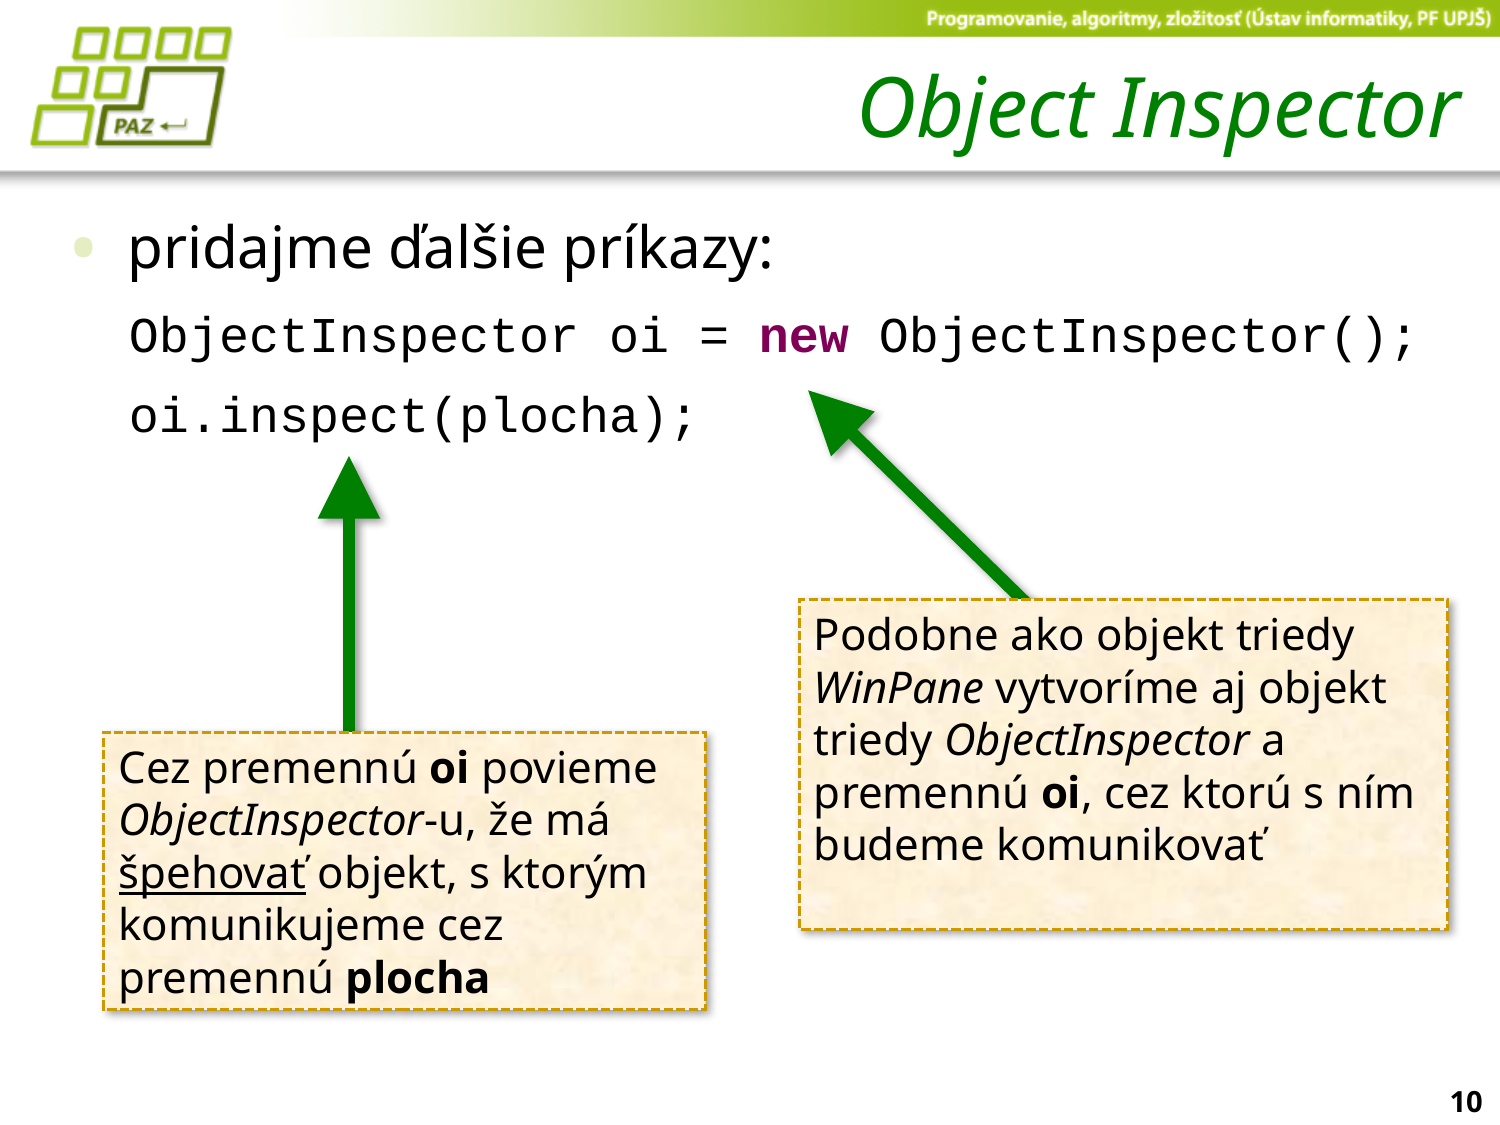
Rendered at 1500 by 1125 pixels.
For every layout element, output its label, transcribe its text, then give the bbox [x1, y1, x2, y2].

text_box [338, 456, 360, 730]
text_box [808, 390, 1020, 597]
text_box Cez premennú oi povieme ObjectInspector-u, že má špehovať objekt, s ktorým komunikujeme cez premennú plocha [103, 732, 706, 1010]
picture [0, 0, 1500, 1125]
title Object Inspector [343, 46, 1477, 135]
text_box Podobne ako objekt triedy WinPane vytvoríme aj objekt triedy ObjectInspector a premennú oi, cez ktorú s ním budeme komunikovať [799, 599, 1448, 930]
list pridajme ďalšie príkazy: ObjectInspector oi = new ObjectInspector(); oi.inspect(plocha); [53, 202, 1454, 1080]
